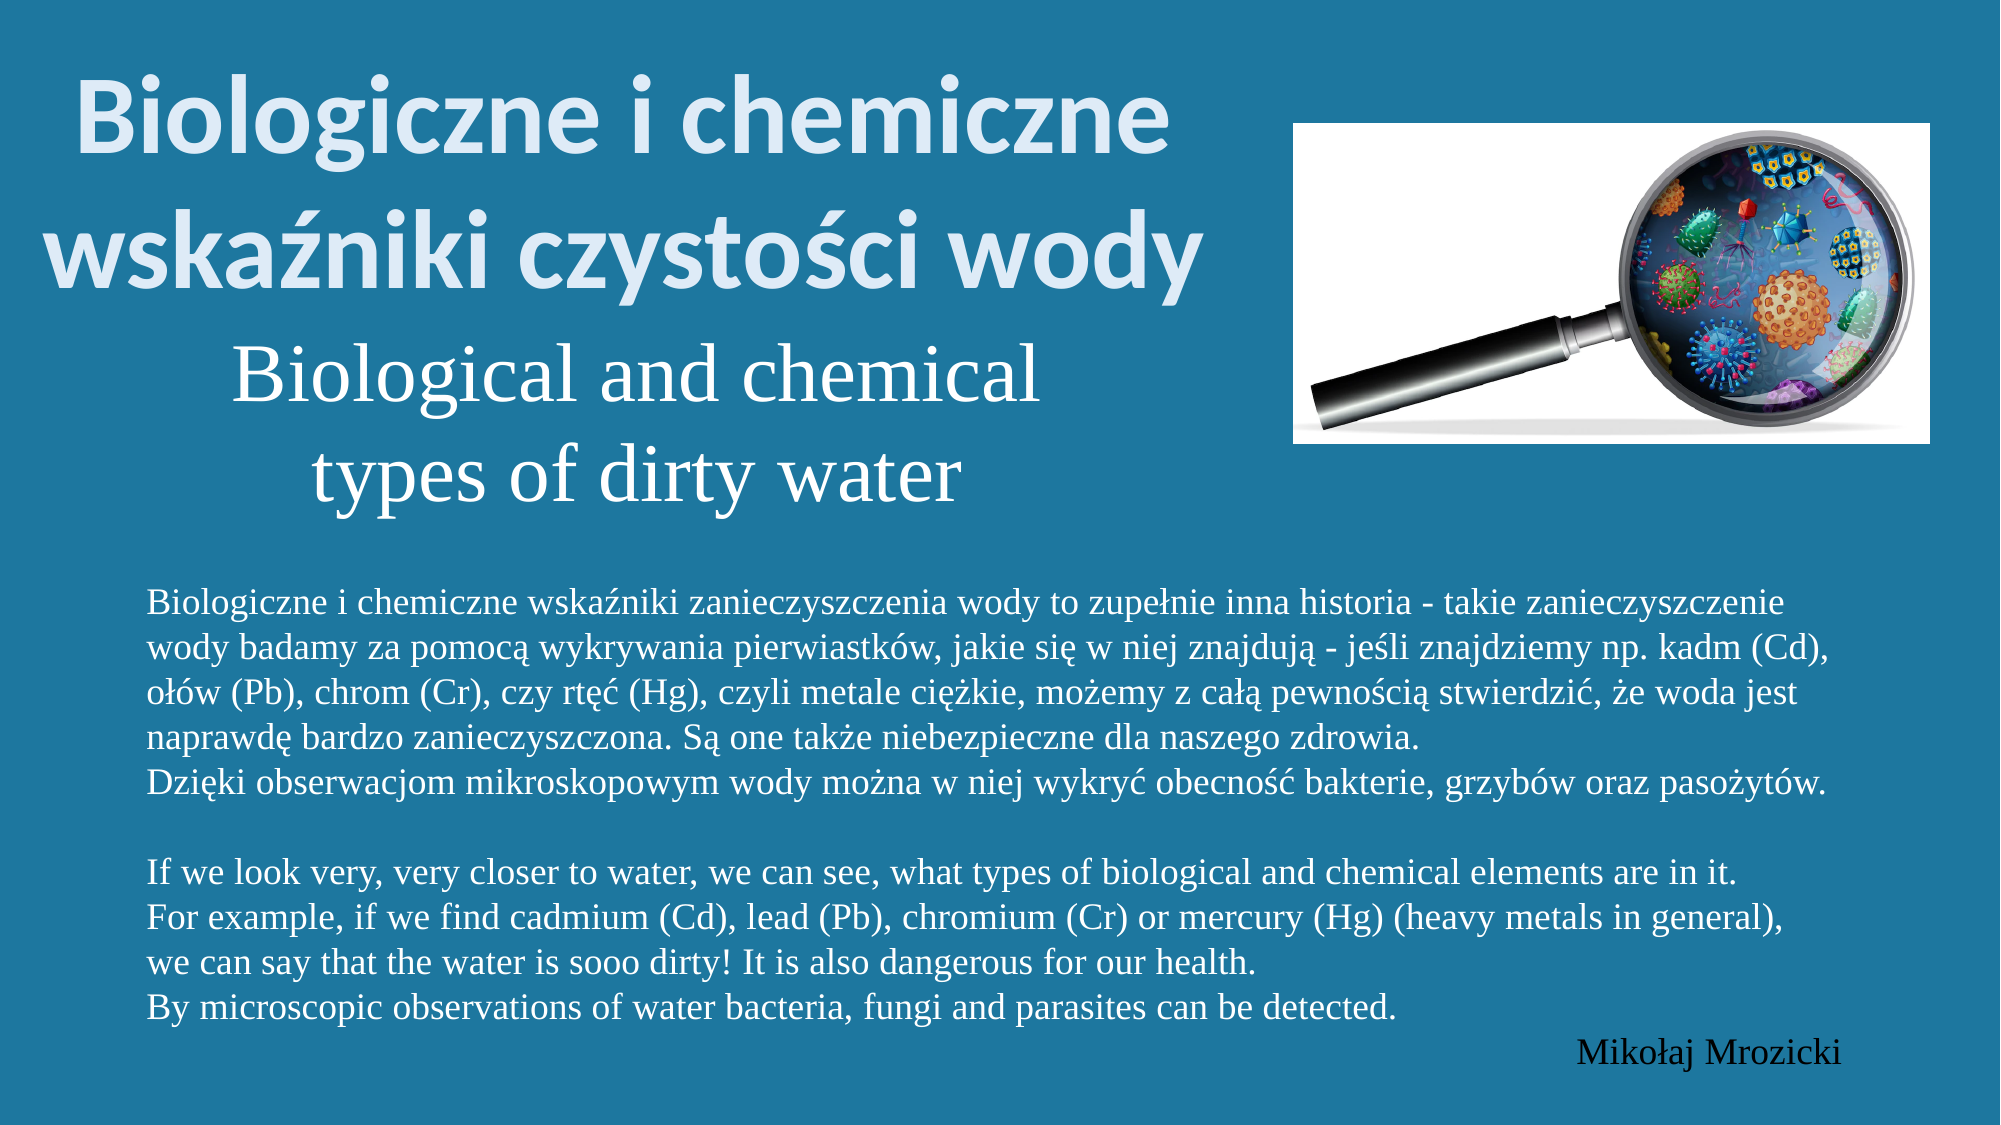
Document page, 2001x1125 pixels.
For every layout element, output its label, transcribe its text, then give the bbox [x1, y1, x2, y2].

text_box Biological and chemical types of dirty water [156, 310, 1118, 526]
picture [1293, 123, 1930, 444]
text_box Biologiczne i chemiczne wskaźniki zanieczyszczenia wody to zupełnie inna historia - takie zanieczyszczenie wody badamy za pomocą wykrywania pierwiastków, jakie się w niej znajdują - jeśli znajdziemy np. kadm (Cd), ołów (Pb), chrom (Cr), czy rtęć (Hg), czyli metale ciężkie, możemy z całą pewnością stwierdzić, że woda jest naprawdę bardzo zanieczyszczona. Są one także niebezpieczne dla naszego zdrowia. Dzięki obserwacjom mikroskopowym wody można w niej wykryć obecność bakterie, grzybów oraz pasożytów. If we look very, very closer to water, we can see, what types of biological and chemical elements are in it. For example, if we find cadmium (Cd), lead (Pb), chromium (Cr) or mercury (Hg) (heavy metals in general), we can say that the water is sooo dirty! It is also dangerous for our health. By microscopic observations of water bacteria, fungi and parasites can be detected. Mikołaj Mrozicki [131, 569, 1858, 1080]
text_box Biologiczne i chemiczne wskaźniki czystości wody [22, 33, 1226, 319]
